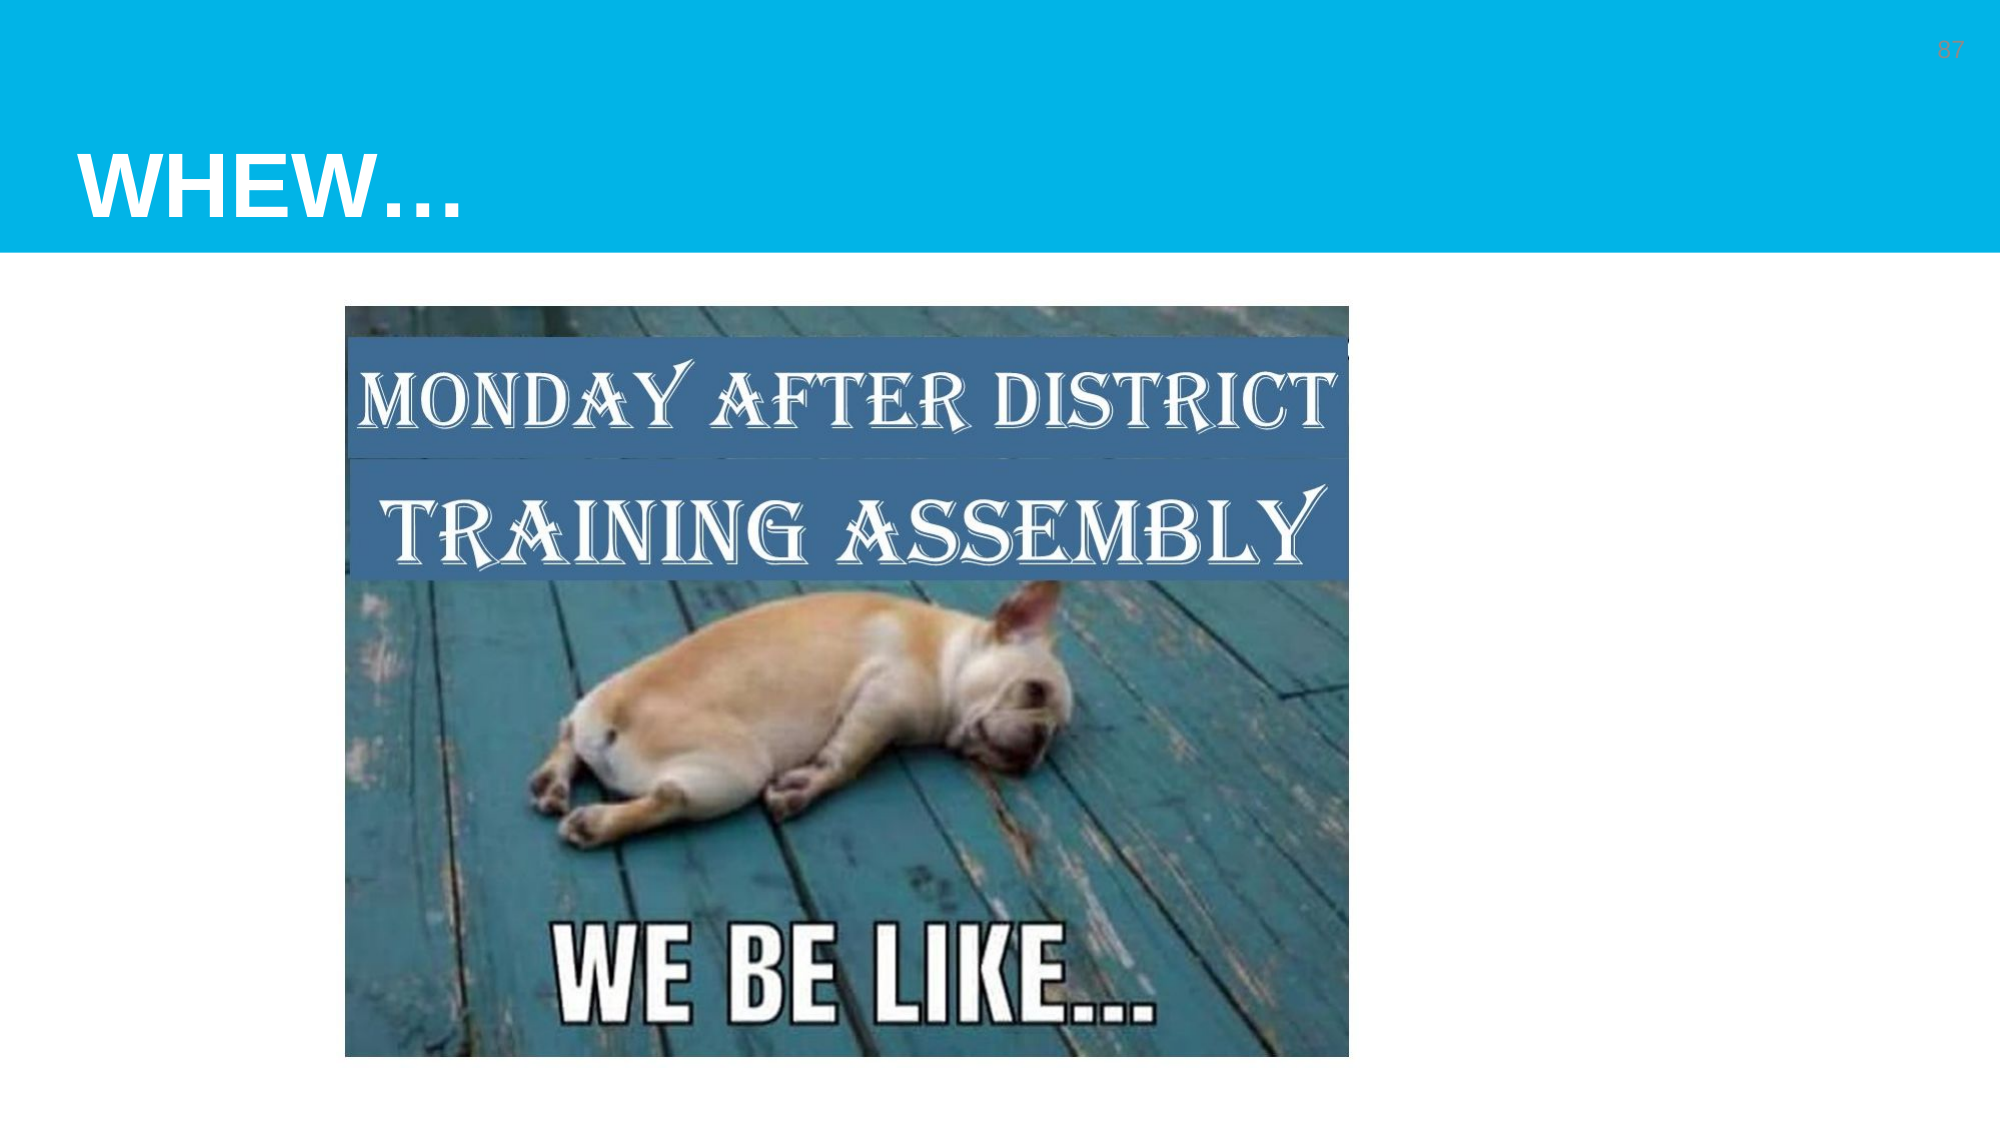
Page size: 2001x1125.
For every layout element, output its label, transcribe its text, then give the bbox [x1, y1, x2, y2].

slide_number 87 [1911, 18, 1981, 79]
picture [336, 299, 1360, 1068]
title WHEW… [62, 0, 1950, 253]
